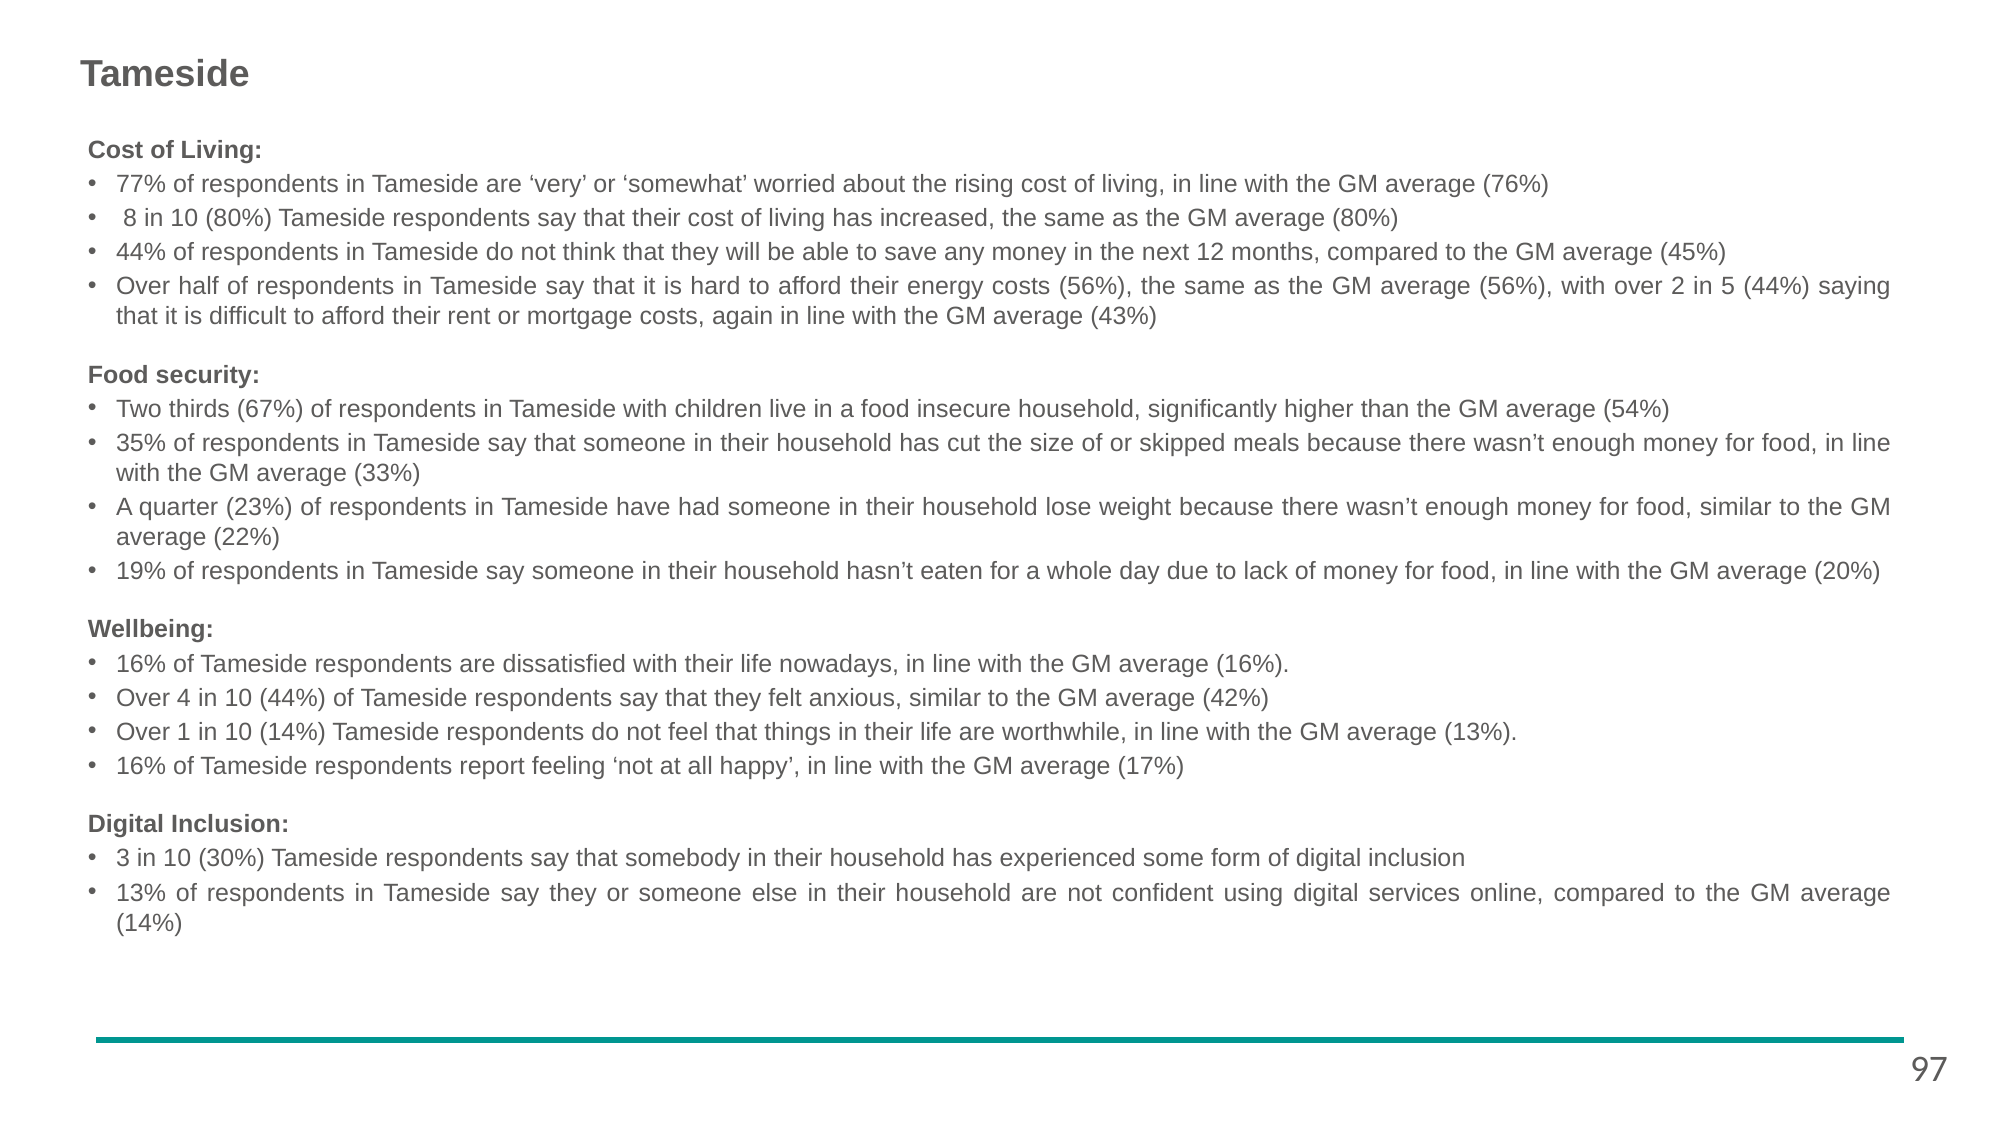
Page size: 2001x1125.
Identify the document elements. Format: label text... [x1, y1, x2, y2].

title Tameside [65, 26, 1791, 123]
list Cost of Living: 77% of respondents in Tameside are ‘very’ or ‘somewhat’ worried about the rising cost of living, in line with the GM average (76%) 8 in 10 (80%) Tameside respondents say that their cost of living has increased, the same as the GM average (80%) 44% of respondents in Tameside do not think that they will be able to save any money in the next 12 months, compared to the GM average (45%) Over half of respondents in Tameside say that it is hard to afford their energy costs (56%), the same as the GM average (56%), with over 2 in 5 (44%) saying that it is difficult to afford their rent or mortgage costs, again in line with the GM average (43%) Food security: Two thirds (67%) of respondents in Tameside with children live in a food insecure household, significantly higher than the GM average (54%) 35% of respondents in Tameside say that someone in their household has cut the size of or skipped meals because there wasn’t enough money for food, in line with the GM average (33%) A quarter (23%) of respondents in Tameside have had someone in their household lose weight because there wasn’t enough money for food, similar to the GM average (22%) 19% of respondents in Tameside say someone in their household hasn’t eaten for a whole day due to lack of money for food, in line with the GM average (20%) Wellbeing: 16% of Tameside respondents are dissatisfied with their life nowadays, in line with the GM average (16%). Over 4 in 10 (44%) of Tameside respondents say that they felt anxious, similar to the GM average (42%) Over 1 in 10 (14%) Tameside respondents do not feel that things in their life are worthwhile, in line with the GM average (13%). 16% of Tameside respondents report feeling ‘not at all happy’, in line with the GM average (17%) Digital Inclusion: 3 in 10 (30%) Tameside respondents say that somebody in their household has experienced some form of digital inclusion 13% of respondents in Tameside say they or someone else in their household are not confident using digital services online, compared to the GM average (14%) [87, 133, 1896, 944]
text_box 97 [1895, 1036, 1975, 1098]
